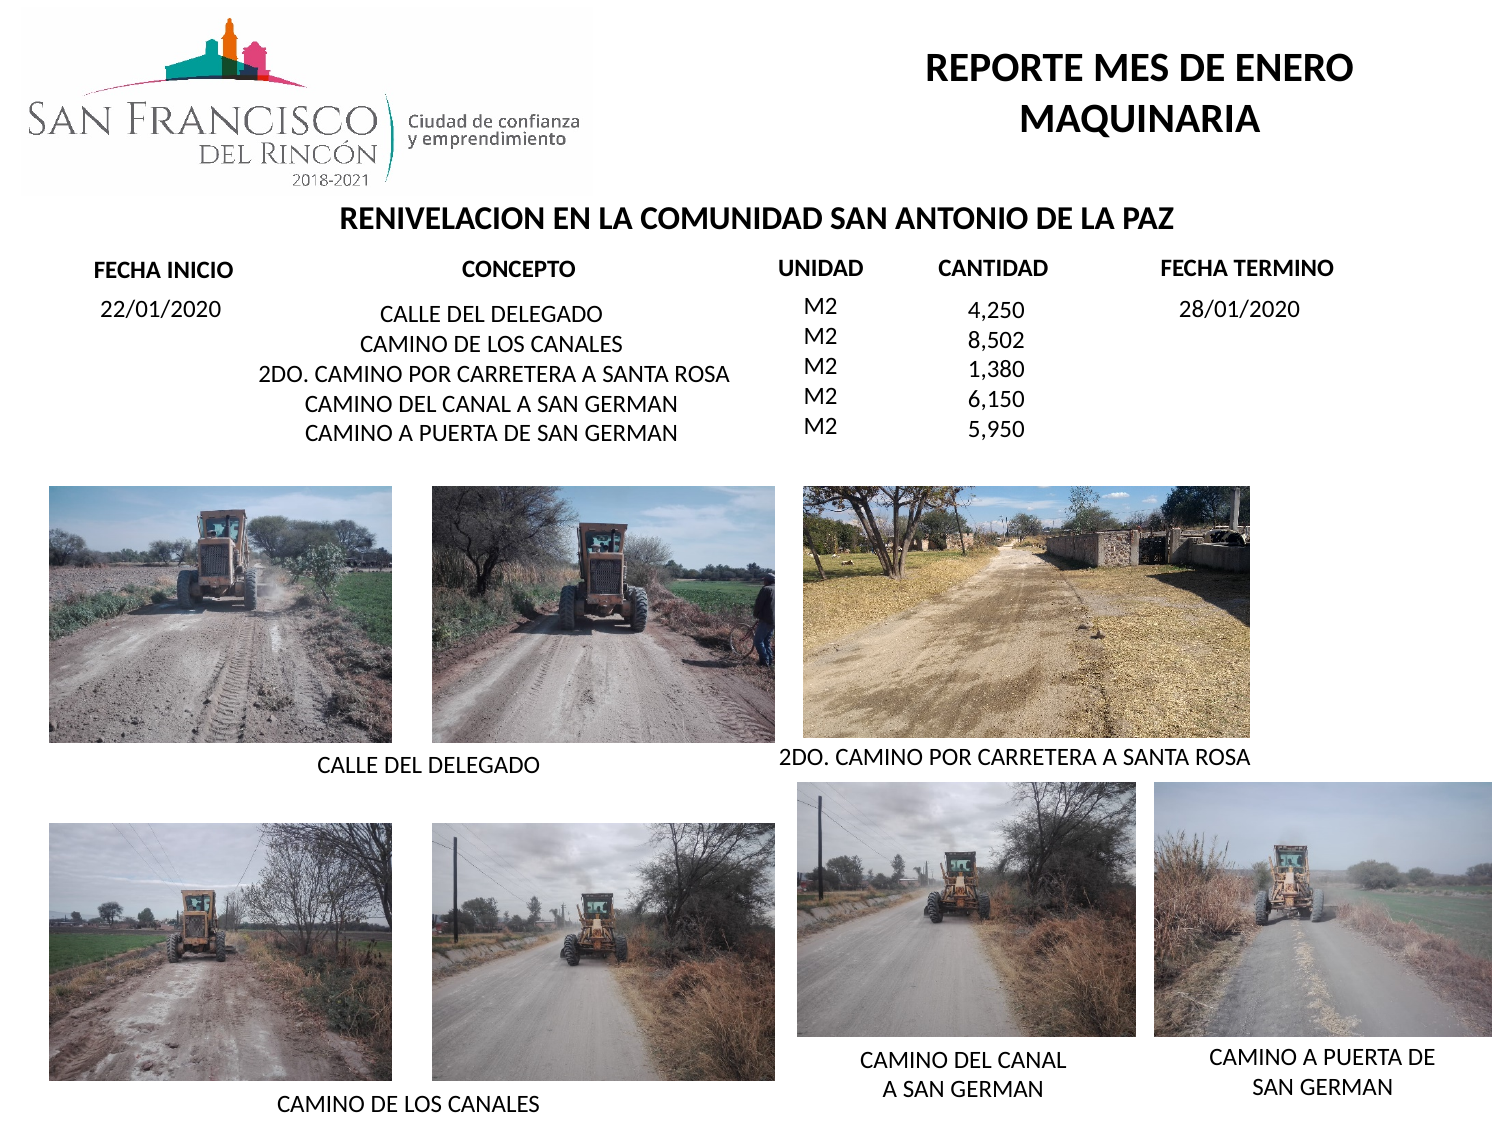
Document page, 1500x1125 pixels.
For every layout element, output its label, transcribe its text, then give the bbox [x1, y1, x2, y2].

picture [431, 485, 775, 743]
picture [431, 823, 775, 1081]
picture [48, 823, 392, 1081]
text_box CAMINO A PUERTA DE SAN GERMAN [1068, 1003, 1500, 1125]
picture [1153, 782, 1493, 1037]
picture [21, 6, 594, 197]
text_box CAMINO DE LOS CANALES [157, 1080, 666, 1125]
text_box CALLE DEL DELEGADO [178, 741, 686, 786]
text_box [28, 32, 1494, 487]
text_box CAMINO DEL CANAL A SAN GERMAN [709, 1005, 1068, 1125]
picture [803, 485, 1250, 738]
picture [48, 485, 392, 743]
picture [796, 782, 1136, 1037]
text_box 2DO. CAMINO POR CARRETERA A SANTA ROSA [761, 733, 1270, 808]
